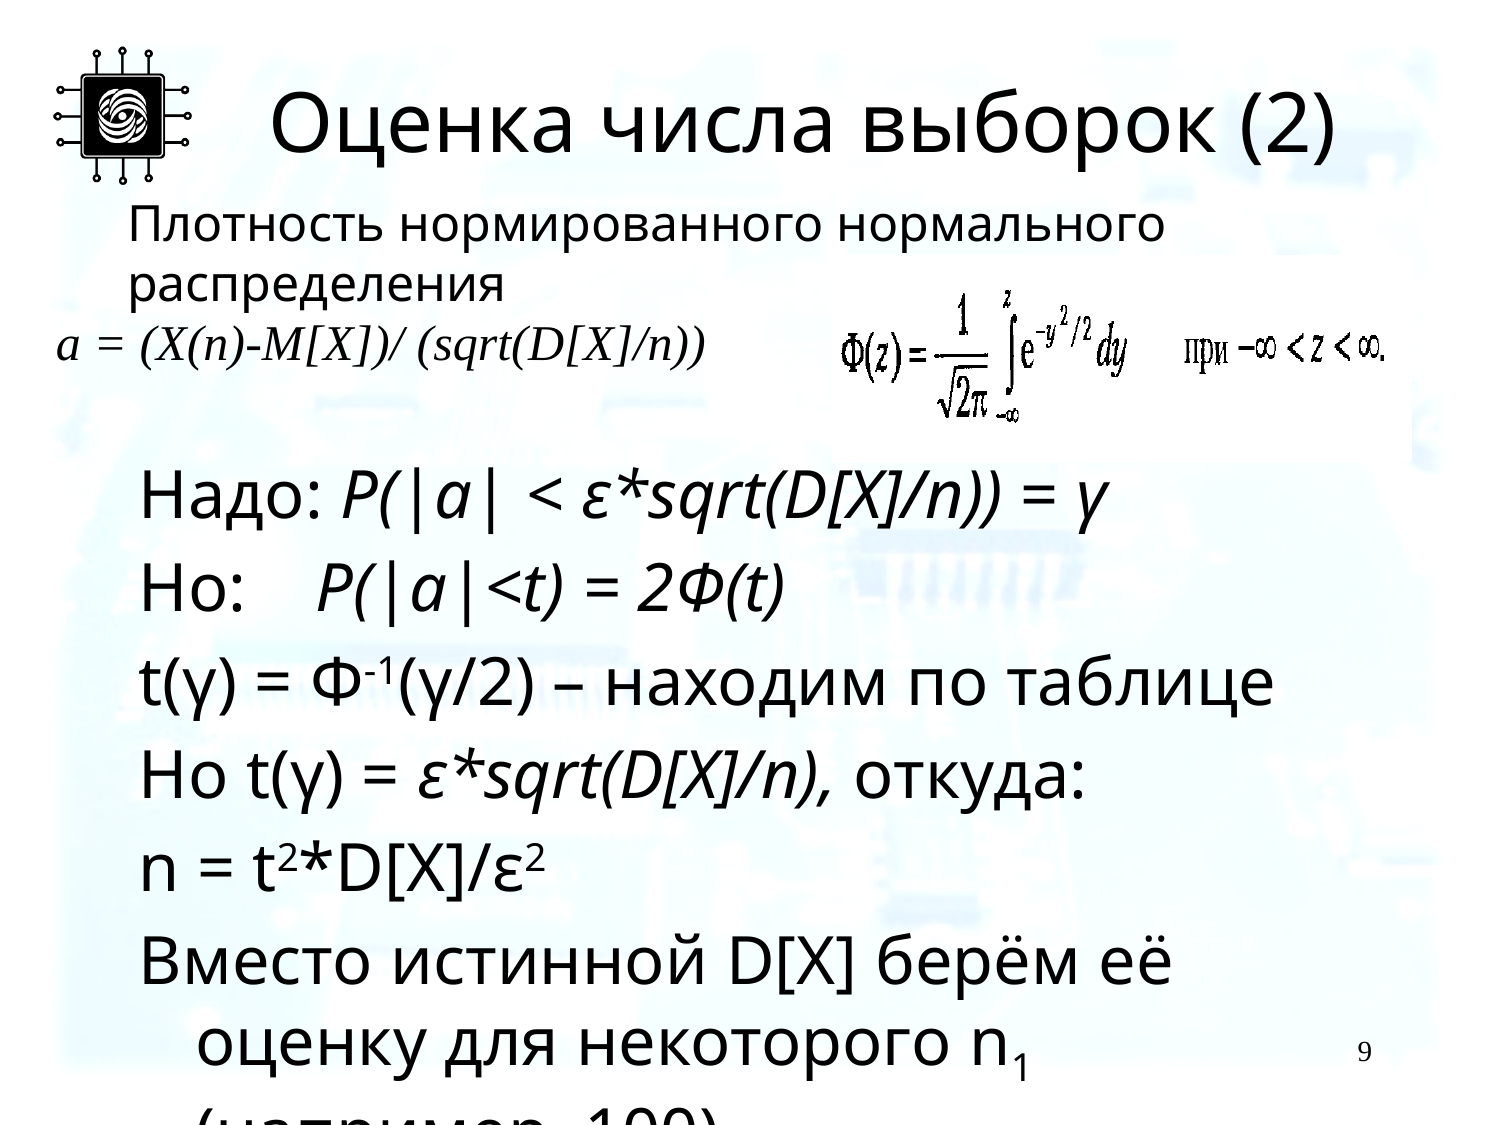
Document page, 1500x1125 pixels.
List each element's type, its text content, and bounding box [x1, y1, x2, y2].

picture [832, 255, 1412, 462]
title Оценка числа выборок (2) [218, 52, 1388, 184]
picture [53, 46, 192, 185]
list Надо: P(|a| < ε*sqrt(D[X]/n)) = γ Но: P(|a|<t) = 2Ф(t) t(γ) = Ф-1(γ/2) – находим по таблице Но t(γ) = ε*sqrt(D[X]/n), откуда: n = t2*D[X]/ε2 Вместо истинной D[X] берём её оценку для некоторого n1 (например, 100). [123, 444, 1399, 1012]
slide_number 9 [1187, 1025, 1388, 1100]
text_box Плотность нормированного нормального распределения [112, 184, 1459, 320]
text_box a = (X(n)-M[X])/ (sqrt(D[X]/n)) [41, 302, 809, 378]
